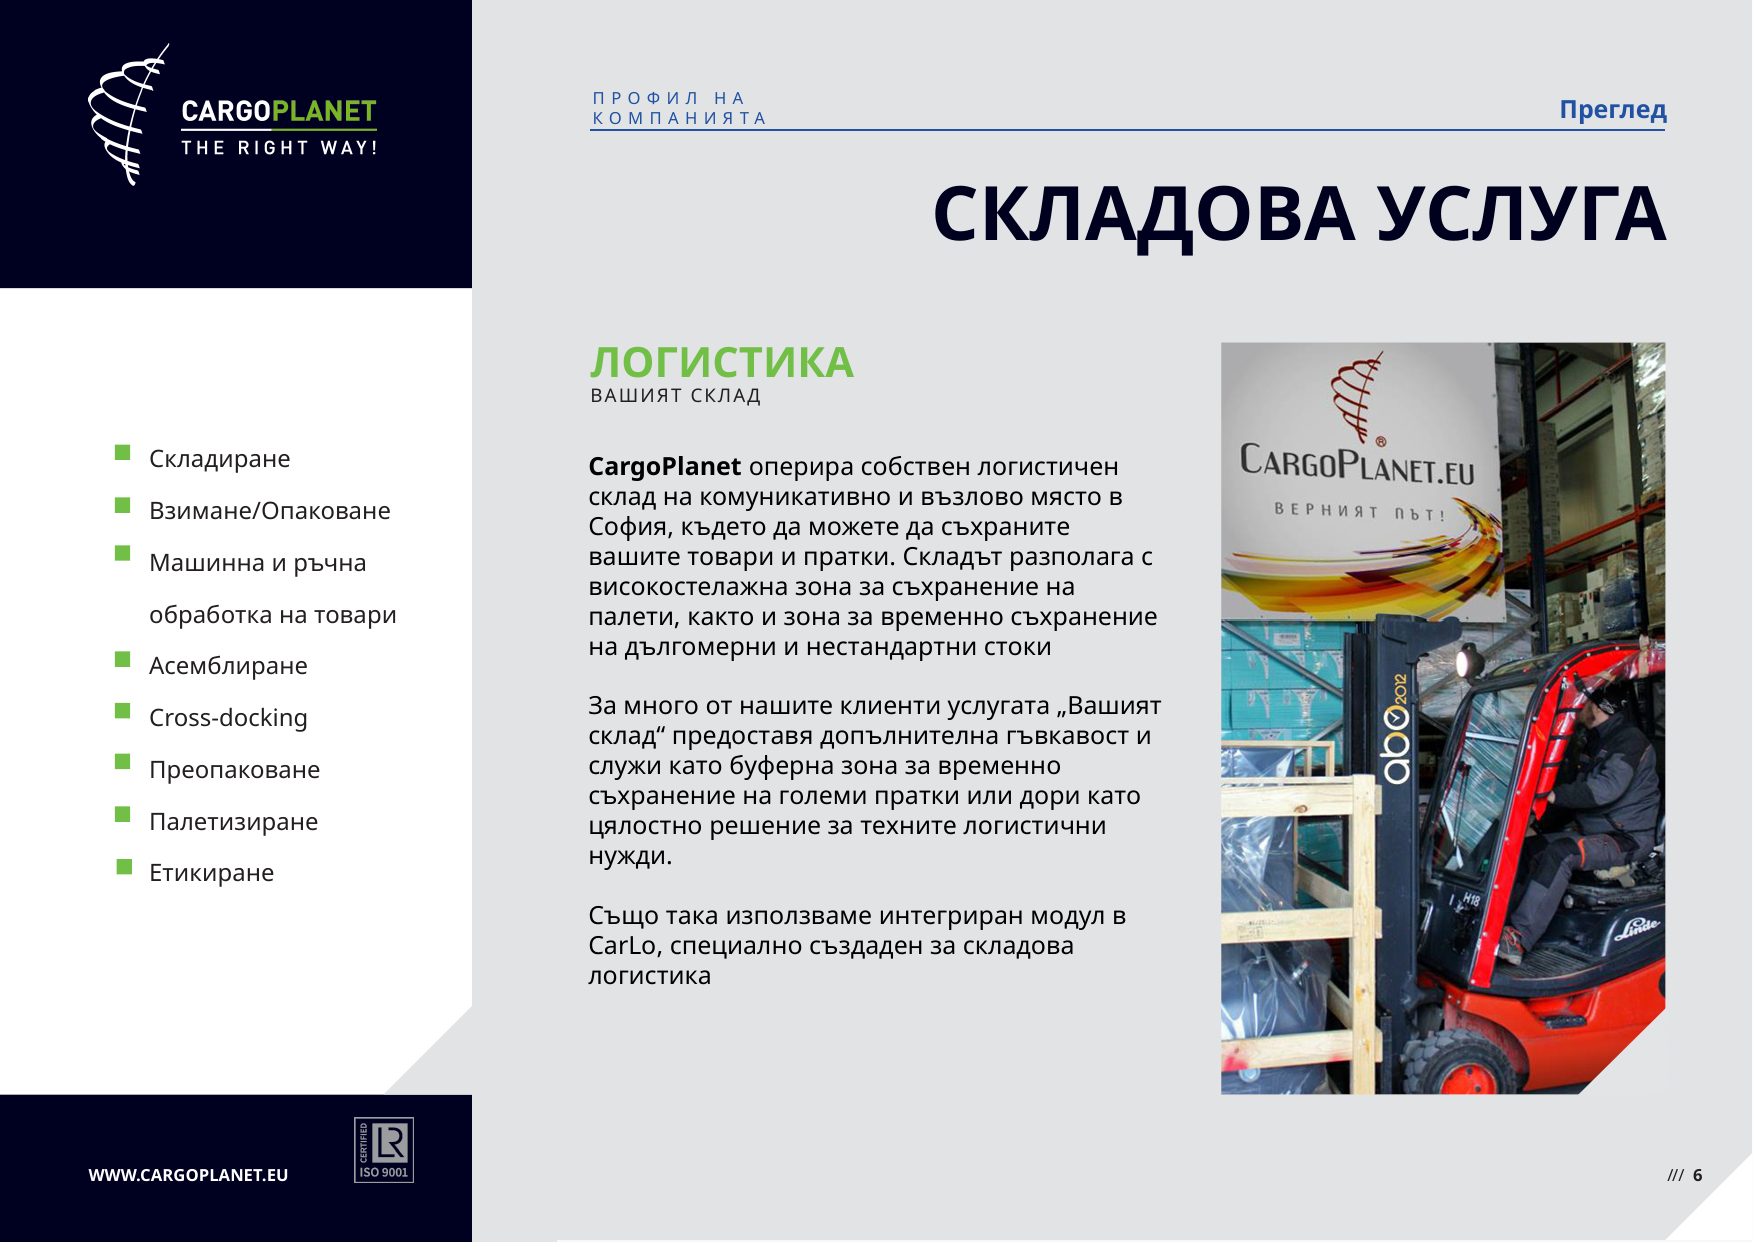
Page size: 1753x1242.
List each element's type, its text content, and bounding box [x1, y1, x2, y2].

text_box [114, 444, 131, 460]
text_box [114, 806, 131, 822]
text_box Логистика Вашият склад [588, 336, 864, 408]
text_box [114, 497, 131, 513]
text_box [114, 651, 131, 667]
text_box www.cargoplanet.eu [86, 1164, 303, 1187]
text_box [1665, 1152, 1753, 1241]
text_box Складиране Взимане/Опаковане Машинна и ръчна обработка на товари Асемблиране Cross-docking Преопаковане Палетизиране Етикиране [147, 421, 426, 898]
slide_number /// 6 [1665, 1164, 1703, 1187]
text_box [116, 859, 132, 875]
text_box CargoPlanet оперира собствен логистичен склад на комуникативно и възлово място в София, където да можете да съхраните вашите товари и пратки. Складът разполага с високостелажна зона за съхранение на палети, както и зона за временно съхранение на дългомерни и нестандартни стоки За много от нашите клиенти услугата „Вашият склад“ предоставя допълнителна гъвкавост и служи като буферна зона за временно съхранение на големи пратки или дори като цялостно решение за техните логистични нужди. Също така използваме интегриран модул в CarLo, специално създаден за складова логистика [588, 450, 1164, 1034]
picture [0, 0, 1753, 1242]
text_box Профил на компанията [590, 88, 841, 111]
text_box Преглед [1530, 93, 1668, 126]
text_box [114, 702, 131, 719]
text_box Складова услуга [588, 165, 1668, 281]
text_box [114, 545, 131, 561]
text_box [114, 753, 131, 770]
